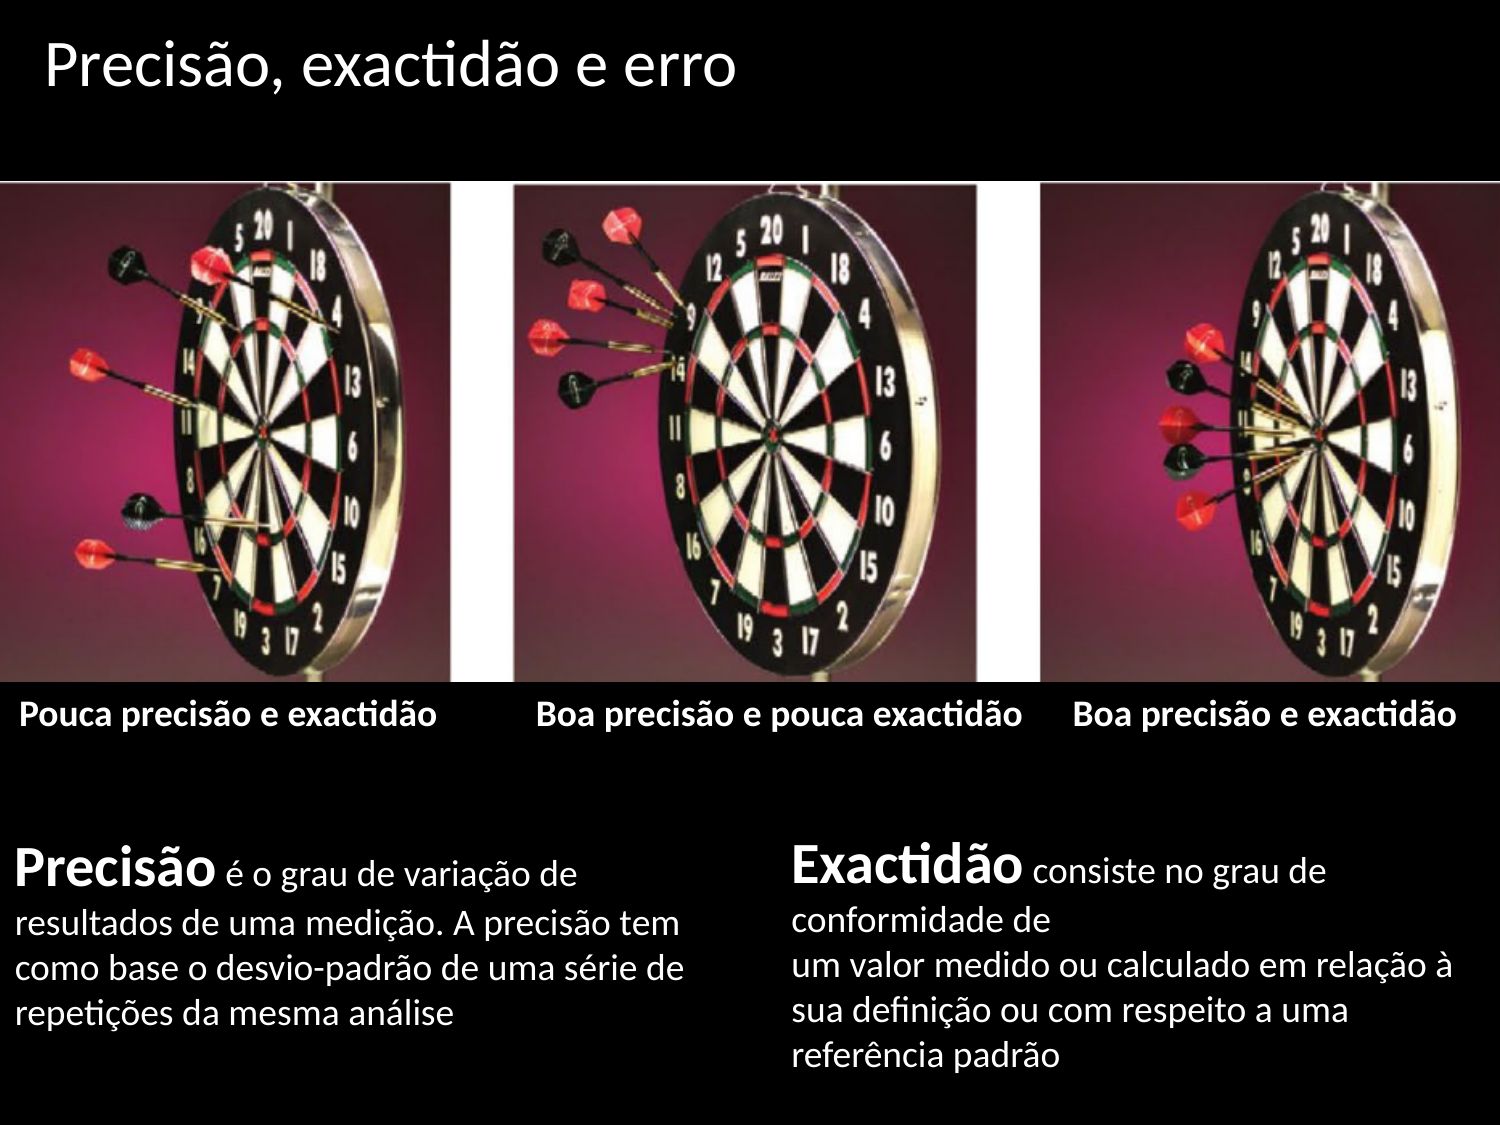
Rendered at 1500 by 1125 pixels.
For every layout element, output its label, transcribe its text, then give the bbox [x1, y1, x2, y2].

text_box Precisão, exactidão e erro [29, 12, 1053, 108]
text_box Boa precisão e exactidão [1057, 691, 1482, 742]
text_box Precisão é o grau de variação de resultados de uma medição. A precisão tem como base o desvio-padrão de uma série de repetições da mesma análise [0, 820, 715, 1041]
picture [0, 181, 1500, 683]
text_box Pouca precisão e exactidão [4, 690, 462, 742]
text_box Exactidão consiste no grau de conformidade de um valor medido ou calculado em relação à sua definição ou com respeito a uma referência padrão [776, 817, 1497, 1083]
text_box Boa precisão e pouca exactidão [521, 691, 1048, 742]
